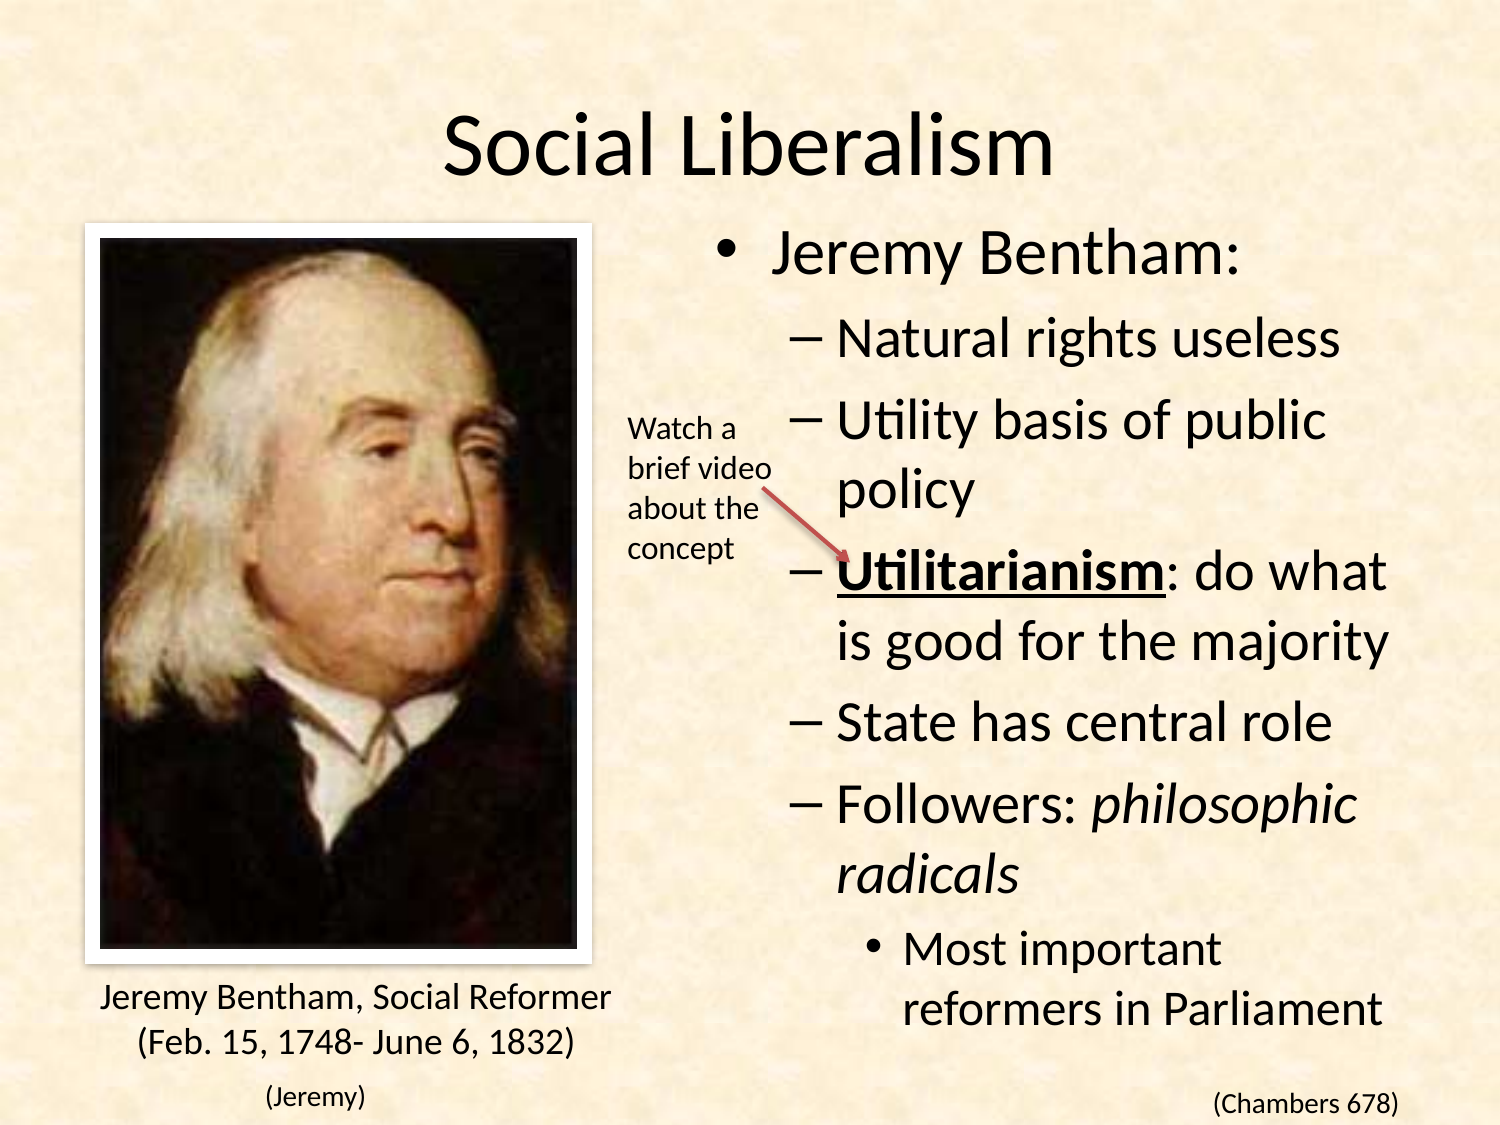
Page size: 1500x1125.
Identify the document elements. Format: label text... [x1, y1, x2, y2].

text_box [762, 487, 851, 563]
picture [99, 237, 578, 950]
text_box Watch a brief video about the concept [612, 399, 807, 574]
text_box (Chambers 678) [1197, 1076, 1423, 1125]
text_box (Jeremy) [249, 1070, 450, 1121]
picture [0, 0, 1500, 1125]
text_box Jeremy Bentham, Social Reformer (Feb. 15, 1748- June 6, 1832) [62, 964, 650, 1070]
title Social Liberalism [75, 45, 1425, 233]
list Jeremy Bentham: Natural rights useless Utility basis of public policy Utilitarianism: do what is good for the majority State has central role Followers: philosophic radicals Most important reformers in Parliament [699, 200, 1425, 1113]
